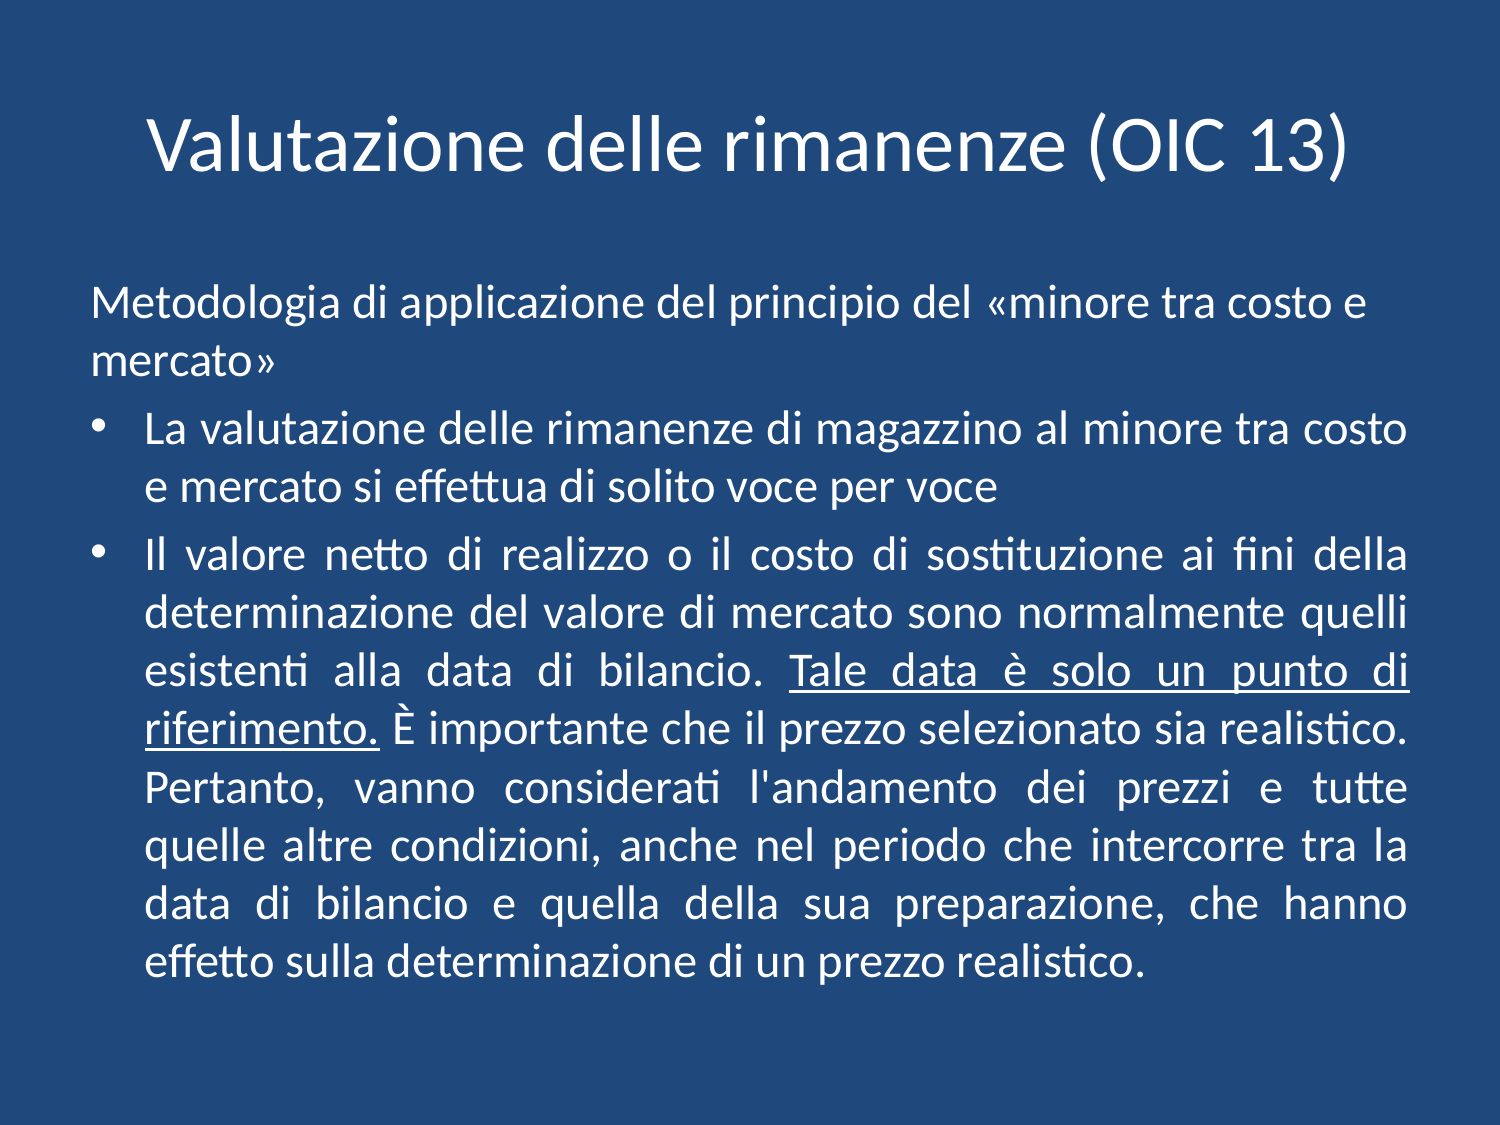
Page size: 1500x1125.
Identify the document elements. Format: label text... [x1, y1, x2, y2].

title Valutazione delle rimanenze (OIC 13) [75, 45, 1425, 233]
list Metodologia di applicazione del principio del «minore tra costo e mercato» La valutazione delle rimanenze di magazzino al minore tra costo e mercato si effettua di solito voce per voce Il valore netto di realizzo o il costo di sostituzione ai fini della determinazione del valore di mercato sono normalmente quelli esistenti alla data di bilancio. Tale data è solo un punto di riferimento. È importante che il prezzo selezionato sia realistico. Pertanto, vanno considerati l'andamento dei prezzi e tutte quelle altre condizioni, anche nel periodo che intercorre tra la data di bilancio e quella della sua preparazione, che hanno effetto sulla determinazione di un prezzo realistico. [75, 262, 1425, 1005]
